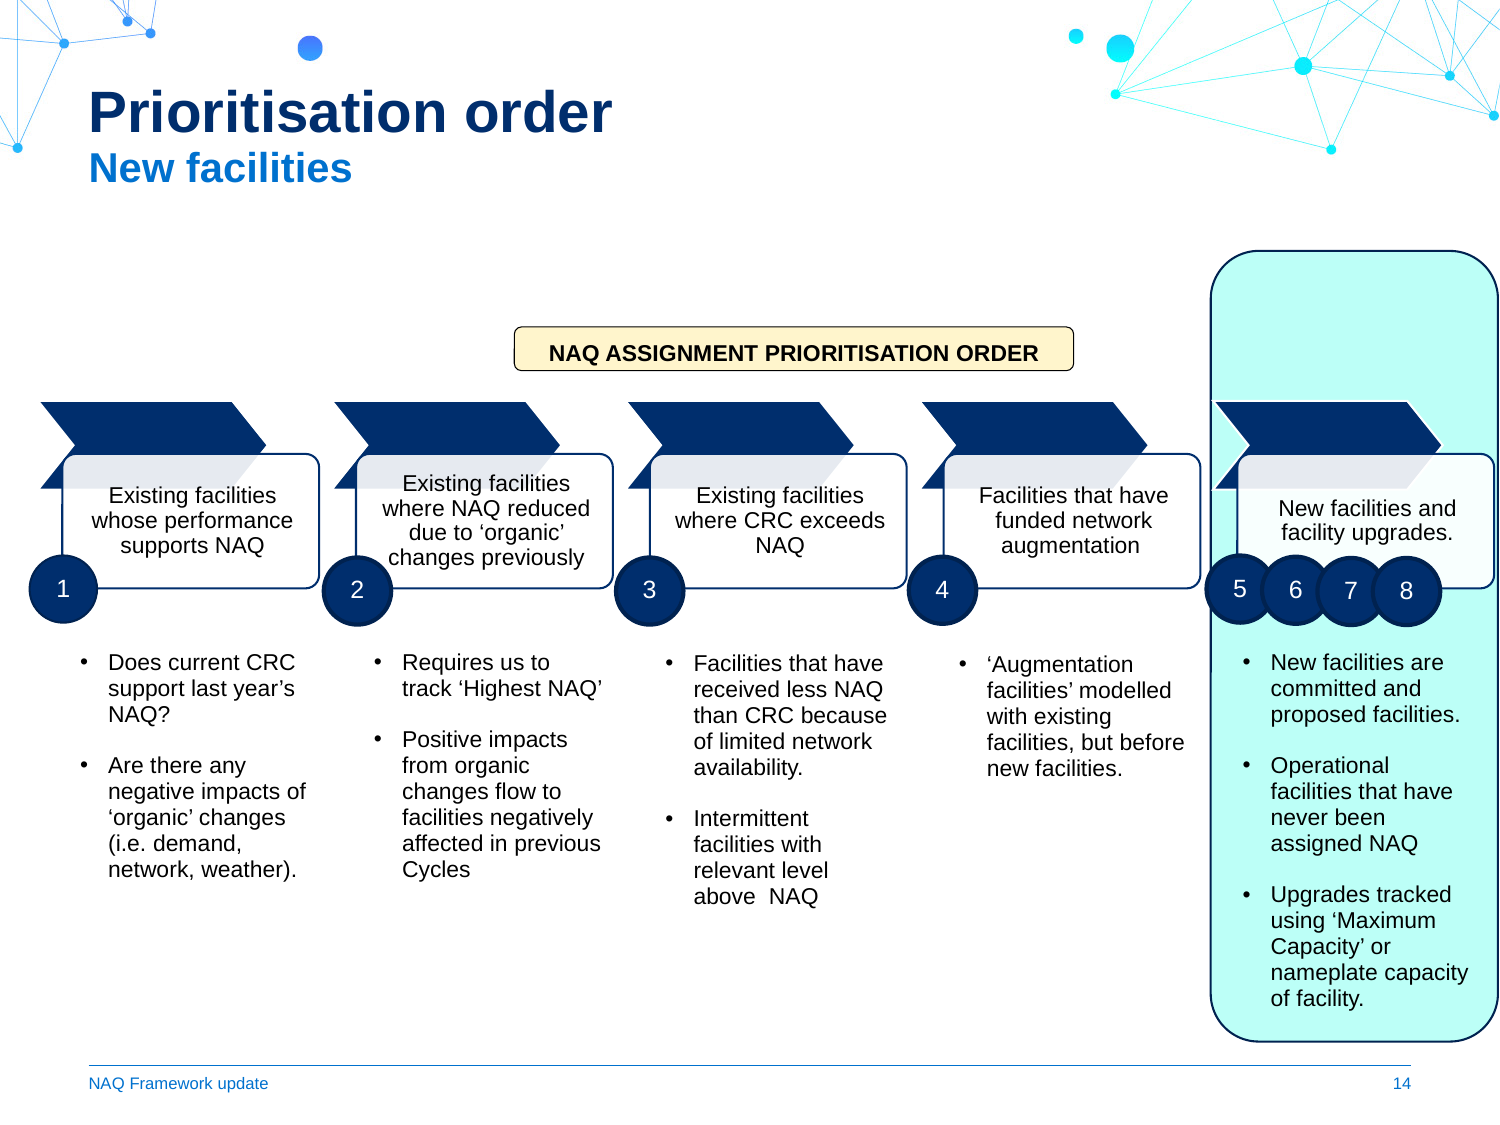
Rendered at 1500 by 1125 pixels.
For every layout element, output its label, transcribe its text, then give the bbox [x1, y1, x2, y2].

text_box [1209, 664, 1499, 1043]
slide_number 14 [1299, 1068, 1418, 1099]
text_box Facilities that have received less NAQ than CRC because of limited network availability. Intermittent facilities with relevant level above NAQ [650, 664, 909, 918]
subtitle New facilities [82, 138, 1087, 210]
title Prioritisation order [82, 76, 1087, 138]
text_box ‘Augmentation facilities’ modelled with existing facilities, but before new facilities. [943, 664, 1203, 790]
text_box [1218, 249, 1491, 271]
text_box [37, 271, 1500, 664]
text_box 1 [28, 566, 37, 612]
text_box New facilities are committed and proposed facilities. Operational facilities that have never been assigned NAQ Upgrades tracked using ‘Maximum Capacity’ or nameplate capacity of facility. [1227, 664, 1487, 1020]
text_box Requires us to track ‘Highest NAQ’ Positive impacts from organic changes flow to facilities negatively affected in previous Cycles [359, 664, 618, 891]
text_box Does current CRC support last year’s NAQ? Are there any negative impacts of ‘organic’ changes (i.e. demand, network, weather). [65, 664, 324, 891]
picture [0, 0, 1500, 1125]
footer NAQ Framework update [82, 1068, 585, 1099]
